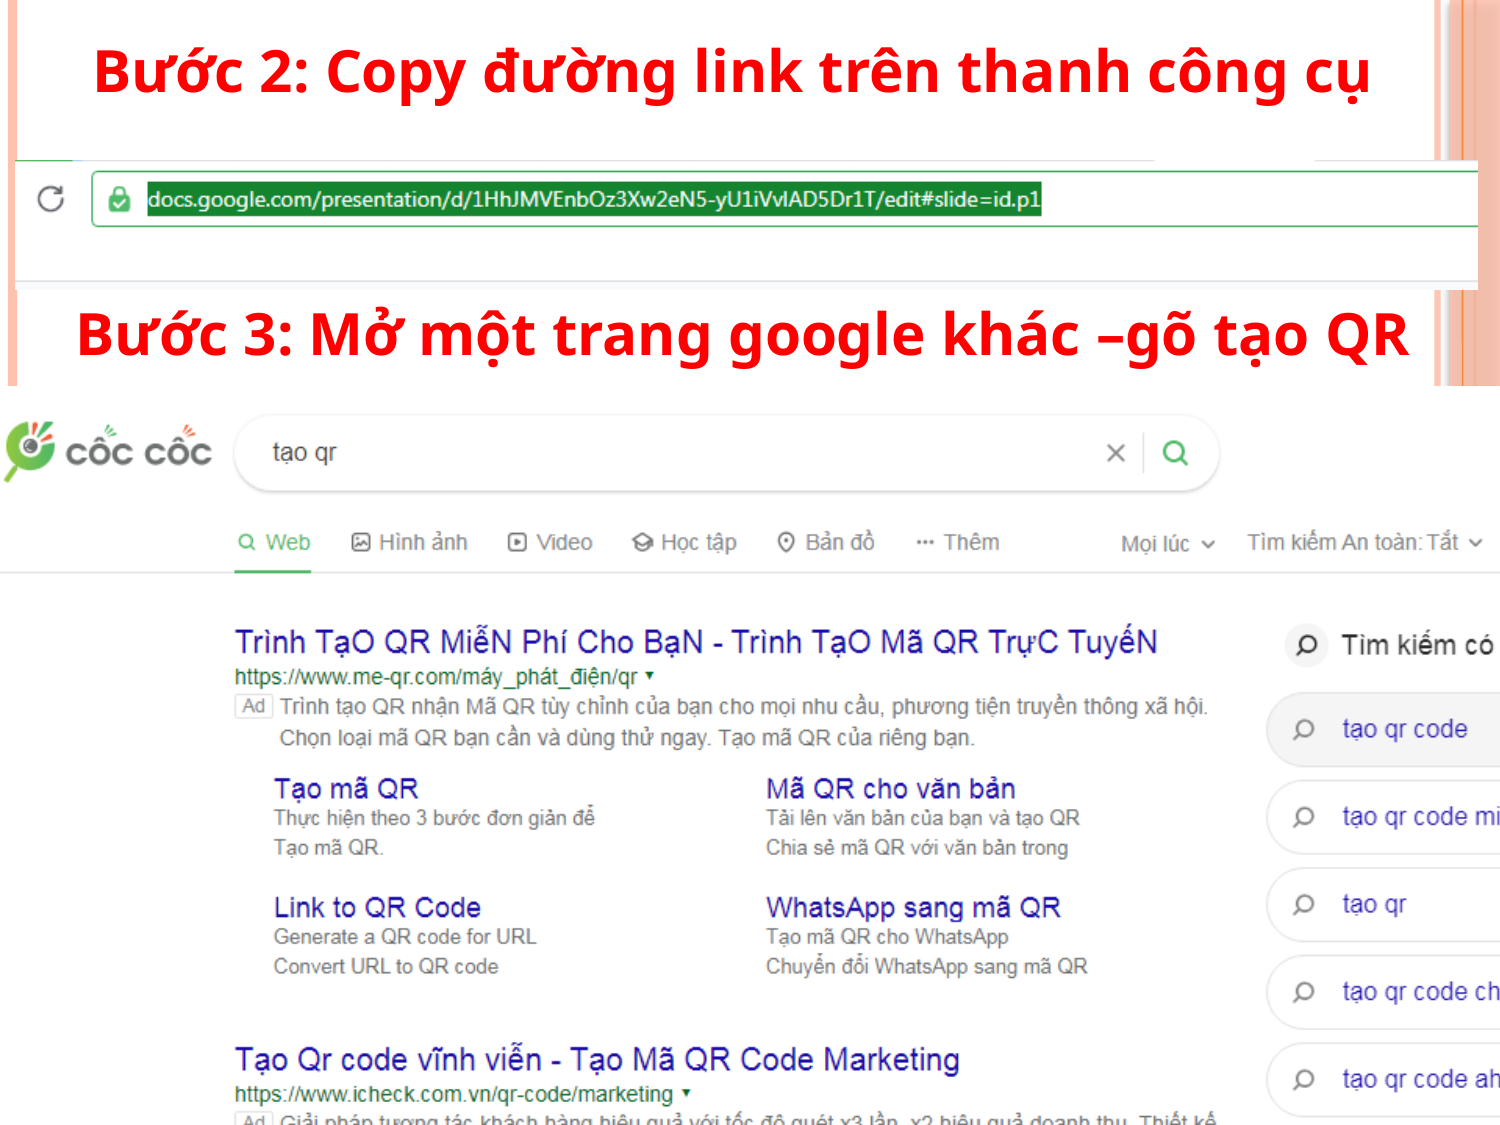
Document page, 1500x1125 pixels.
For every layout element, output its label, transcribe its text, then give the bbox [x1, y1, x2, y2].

picture [0, 385, 1500, 1125]
text_box Bước 3: Mở một trang google khác –gõ tạo QR [60, 300, 1441, 375]
text_box Bước 2: Copy đường link trên thanh công cụ [77, 26, 1388, 112]
picture [14, 159, 1479, 291]
